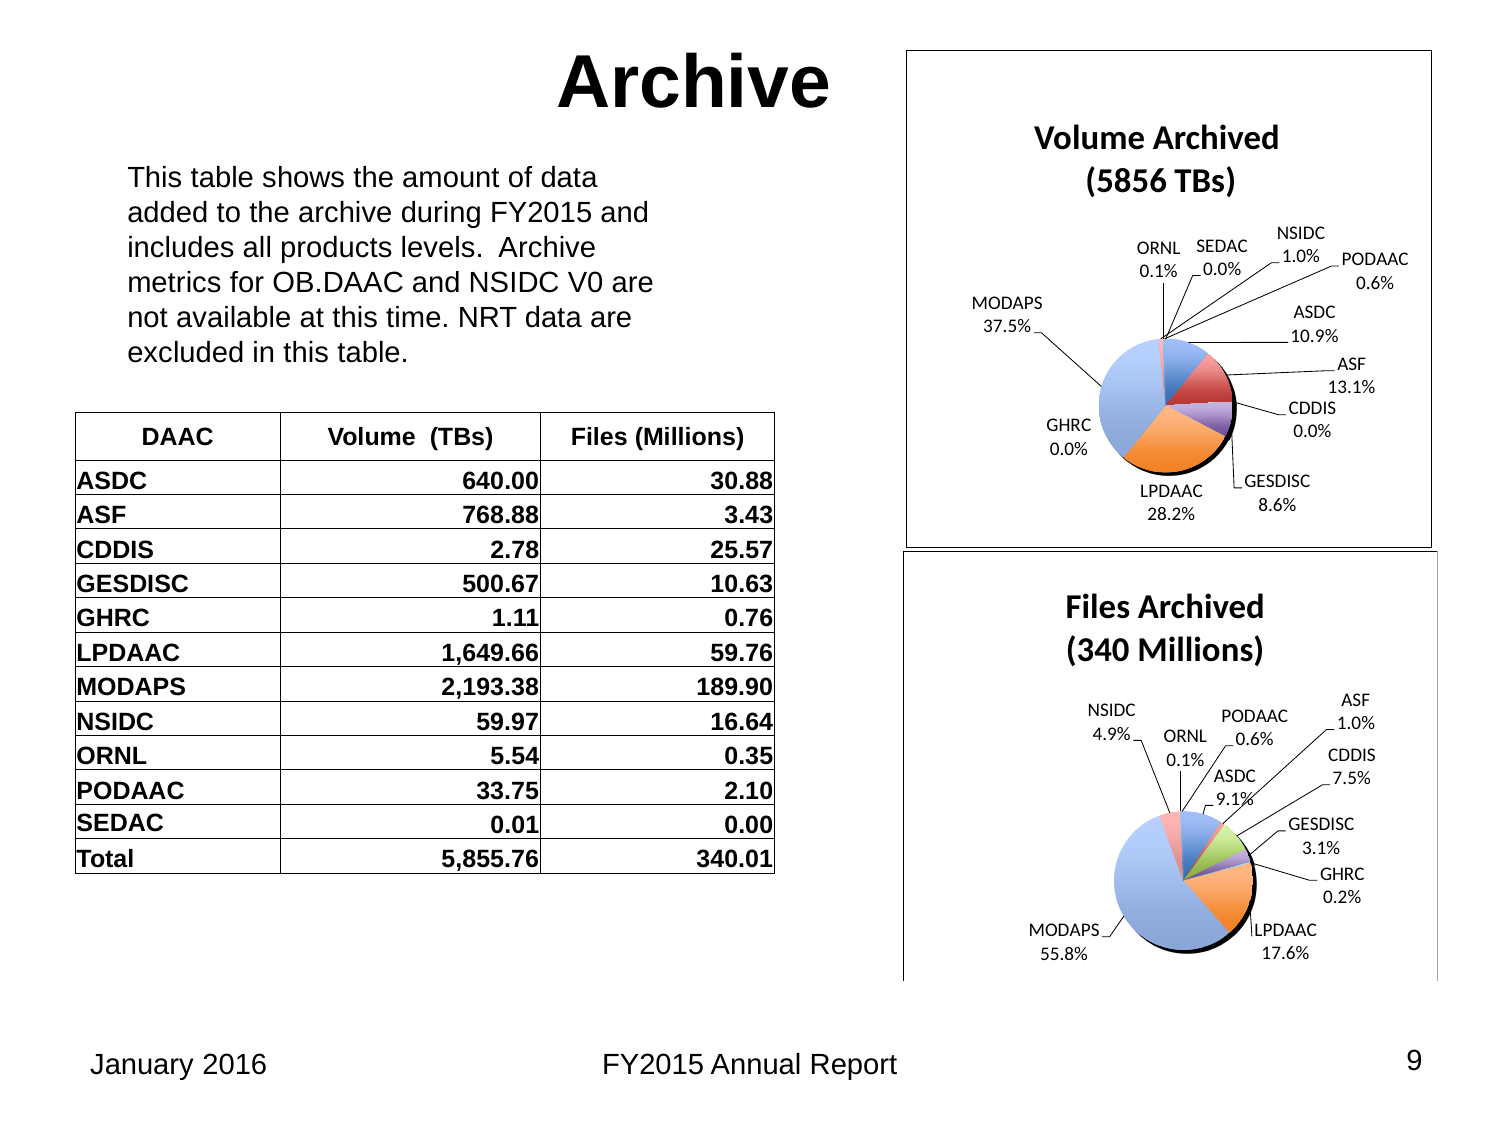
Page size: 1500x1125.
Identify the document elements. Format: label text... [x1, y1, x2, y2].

table_cell SEDAC [76, 805, 280, 838]
table_cell 1,649.66 [281, 633, 540, 666]
table_cell GHRC [76, 598, 280, 632]
table_cell 768.88 [281, 495, 540, 528]
table_cell 1.11 [281, 598, 540, 632]
table_cell CDDIS [76, 529, 280, 563]
table_cell 10.63 [541, 564, 774, 597]
picture [902, 49, 1438, 981]
table_cell 500.67 [281, 564, 540, 597]
table_cell LPDAAC [76, 633, 280, 666]
table_header Volume (TBs) [281, 413, 540, 460]
table_cell 0.35 [541, 736, 774, 769]
table_header Files (Millions) [541, 413, 774, 460]
text_box This table shows the amount of data added to the archive during FY2015 and includes all products levels. Archive metrics for OB.DAAC and NSIDC V0 are not available at this time. NRT data are excluded in this table. [112, 150, 700, 376]
table_cell 5.54 [281, 736, 540, 769]
table_cell 189.90 [541, 667, 774, 701]
table_cell MODAPS [76, 667, 280, 701]
footer FY2015 Annual Report [512, 1037, 988, 1116]
table_cell ASDC [76, 461, 280, 494]
table_cell 5,855.76 [281, 839, 540, 873]
table_cell 0.00 [541, 805, 774, 838]
table_cell 0.76 [541, 598, 774, 632]
table_cell 59.76 [541, 633, 774, 666]
table_header DAAC [76, 413, 280, 460]
table_cell 59.97 [281, 702, 540, 735]
table_cell GESDISC [76, 564, 280, 597]
table_cell 2.78 [281, 529, 540, 563]
slide_number 9 [1087, 1033, 1438, 1113]
table_cell ORNL [76, 736, 280, 769]
table_cell 16.64 [541, 702, 774, 735]
table_cell ASF [76, 495, 280, 528]
table_cell 2.10 [541, 770, 774, 804]
table_cell 0.01 [281, 805, 540, 838]
table_cell NSIDC [76, 702, 280, 735]
table_cell 640.00 [281, 461, 540, 494]
table_cell PODAAC [76, 770, 280, 804]
table_cell 30.88 [541, 461, 774, 494]
title Archive [399, 0, 988, 156]
table_cell 25.57 [541, 529, 774, 563]
table_cell Total [76, 839, 280, 873]
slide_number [74, 1037, 426, 1116]
table_cell 340.01 [541, 839, 774, 873]
table_cell 3.43 [541, 495, 774, 528]
table_cell 2,193.38 [281, 667, 540, 701]
table_cell 33.75 [281, 770, 540, 804]
